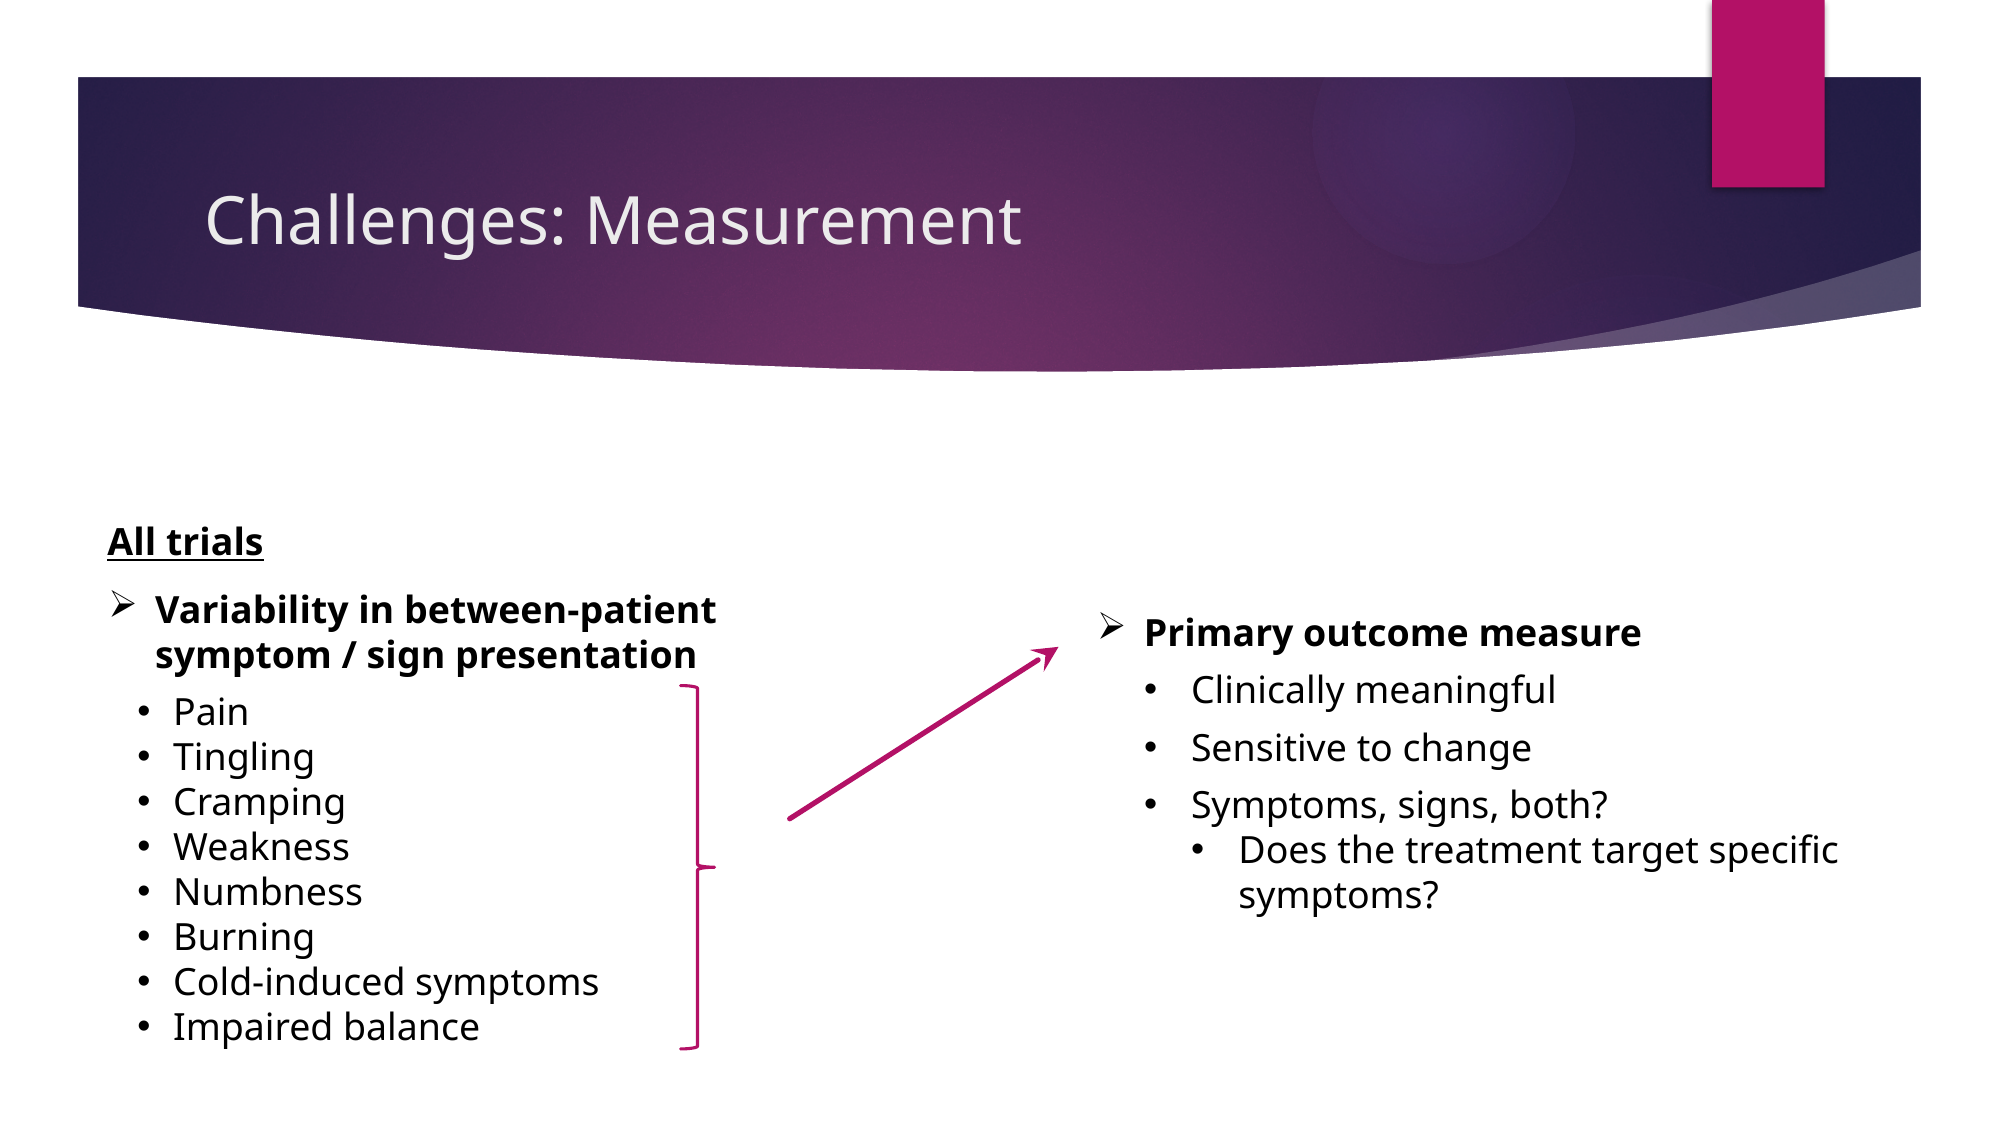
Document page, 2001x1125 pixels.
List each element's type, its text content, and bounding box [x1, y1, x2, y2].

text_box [789, 646, 1059, 820]
text_box Variability in between-patient symptom / sign presentation Pain Tingling Cramping Weakness Numbness Burning Cold-induced symptoms Impaired balance [93, 578, 762, 1056]
text_box All trials [92, 510, 570, 571]
text_box Primary outcome measure Clinically meaningful Sensitive to change Symptoms, signs, both? Does the treatment target specific symptoms? [1082, 601, 1966, 924]
title Challenges: Measurement [189, 159, 1627, 276]
text_box [679, 684, 717, 1051]
